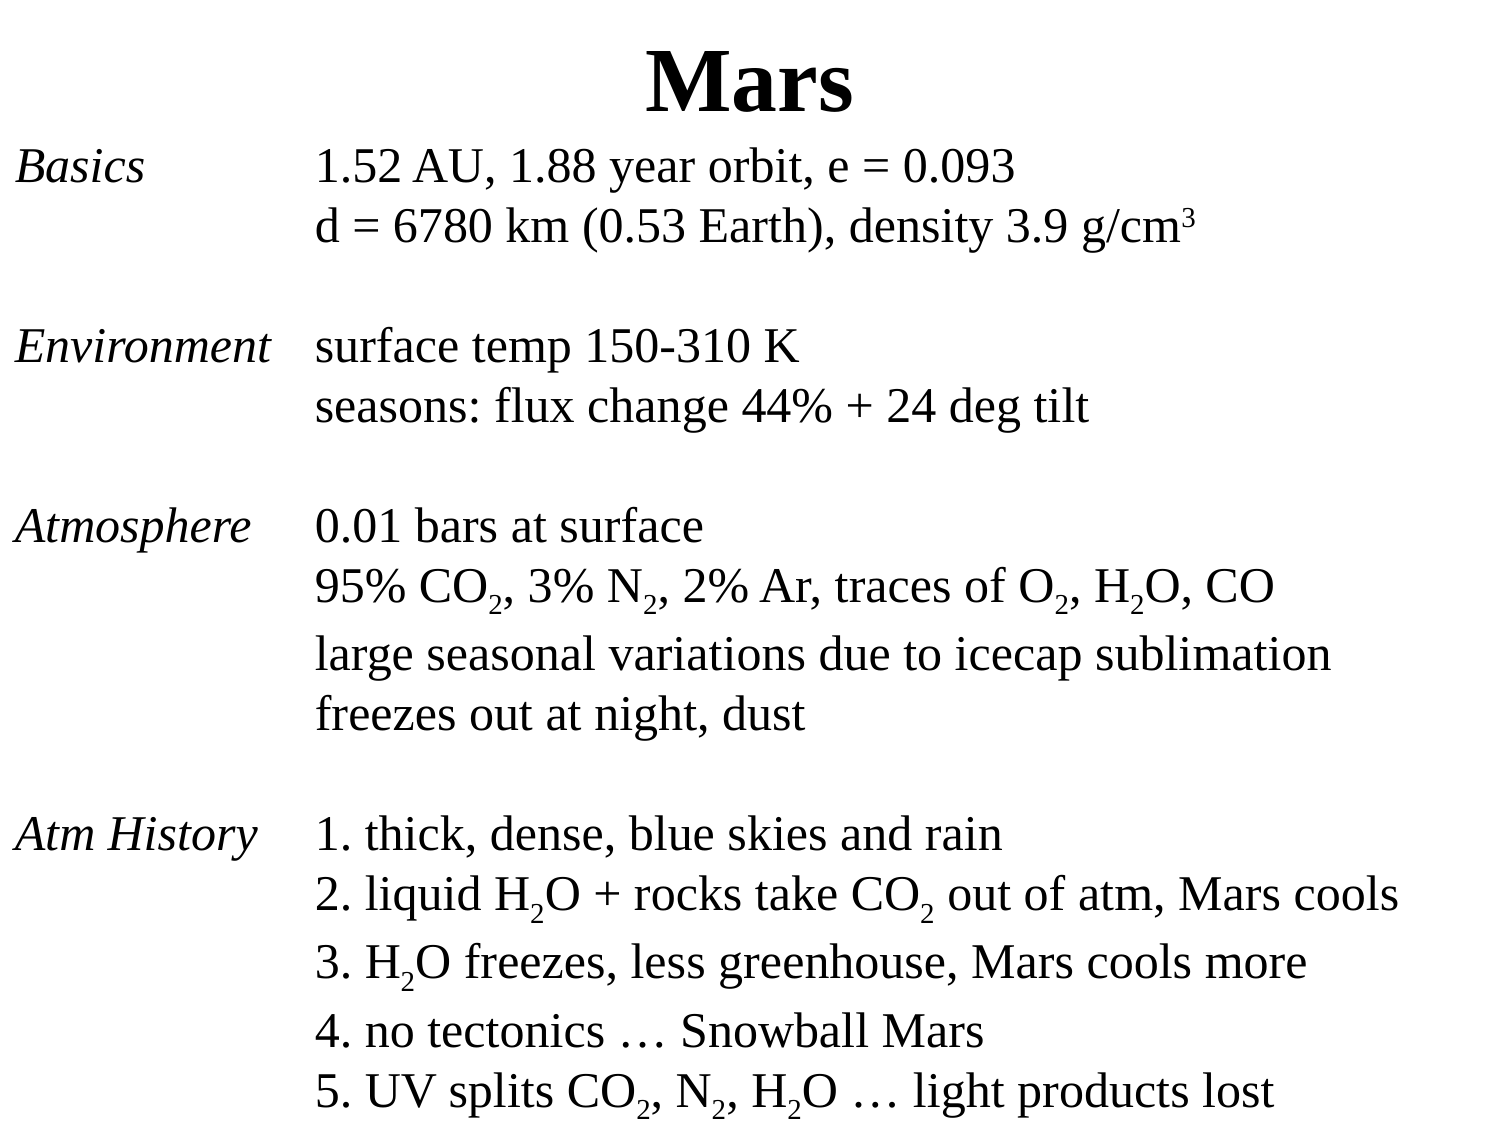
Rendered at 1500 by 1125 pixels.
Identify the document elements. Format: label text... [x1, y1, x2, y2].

title Mars [112, 0, 1388, 124]
text_box Basics 1.52 AU, 1.88 year orbit, e = 0.093 d = 6780 km (0.53 Earth), density 3.9 g/cm3 Environment surface temp 150-310 K seasons: flux change 44% + 24 deg tilt Atmosphere 0.01 bars at surface 95% CO2, 3% N2, 2% Ar, traces of O2, H2O, CO large seasonal variations due to icecap sublimation freezes out at night, dust Atm History 1. thick, dense, blue skies and rain 2. liquid H2O + rocks take CO2 out of atm, Mars cools 3. H2O freezes, less greenhouse, Mars cools more 4. no tectonics … Snowball Mars 5. UV splits CO2, N2, H2O … light products lost [0, 124, 1500, 1125]
